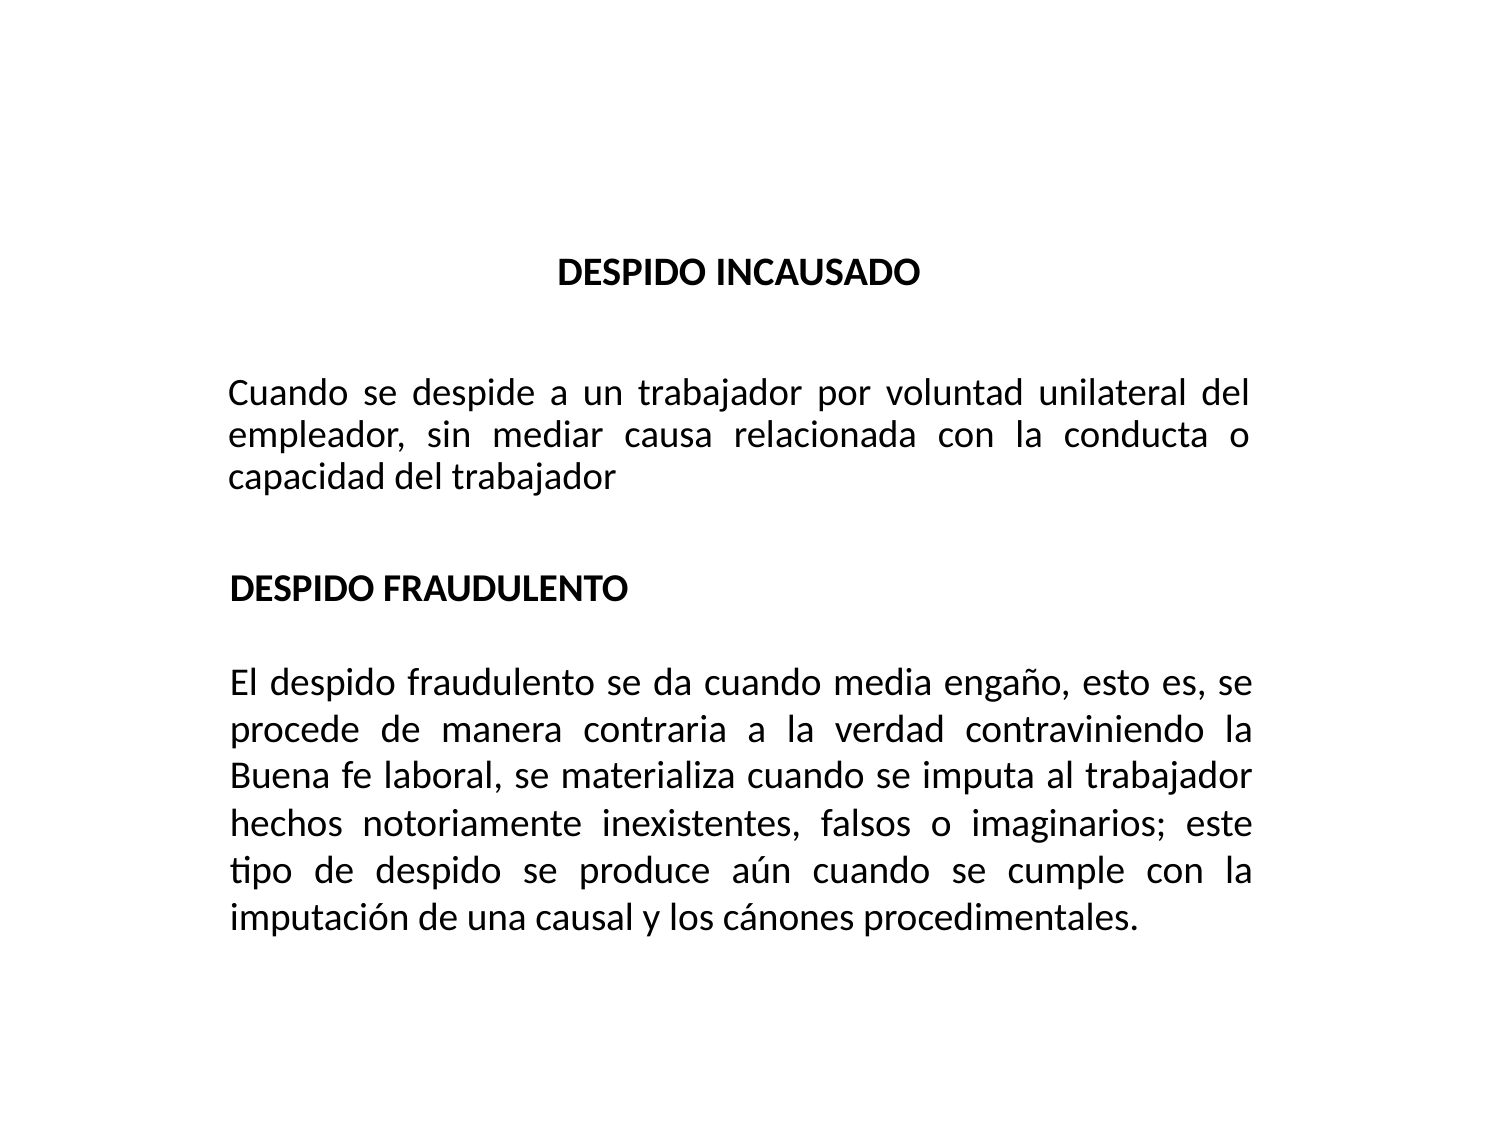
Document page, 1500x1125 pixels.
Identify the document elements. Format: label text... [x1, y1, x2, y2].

text_box DESPIDO INCAUSADO Cuando se despide a un trabajador por voluntad unilateral del empleador, sin mediar causa relacionada con la conducta o capacidad del trabajador [213, 243, 1267, 508]
text_box DESPIDO FRAUDULENTO El despido fraudulento se da cuando media engaño, esto es, se procede de manera contraria a la verdad contraviniendo la Buena fe laboral, se materializa cuando se imputa al trabajador hechos notoriamente inexistentes, falsos o imaginarios; este tipo de despido se produce aún cuando se cumple con la imputación de una causal y los cánones procedimentales. [214, 555, 1268, 957]
